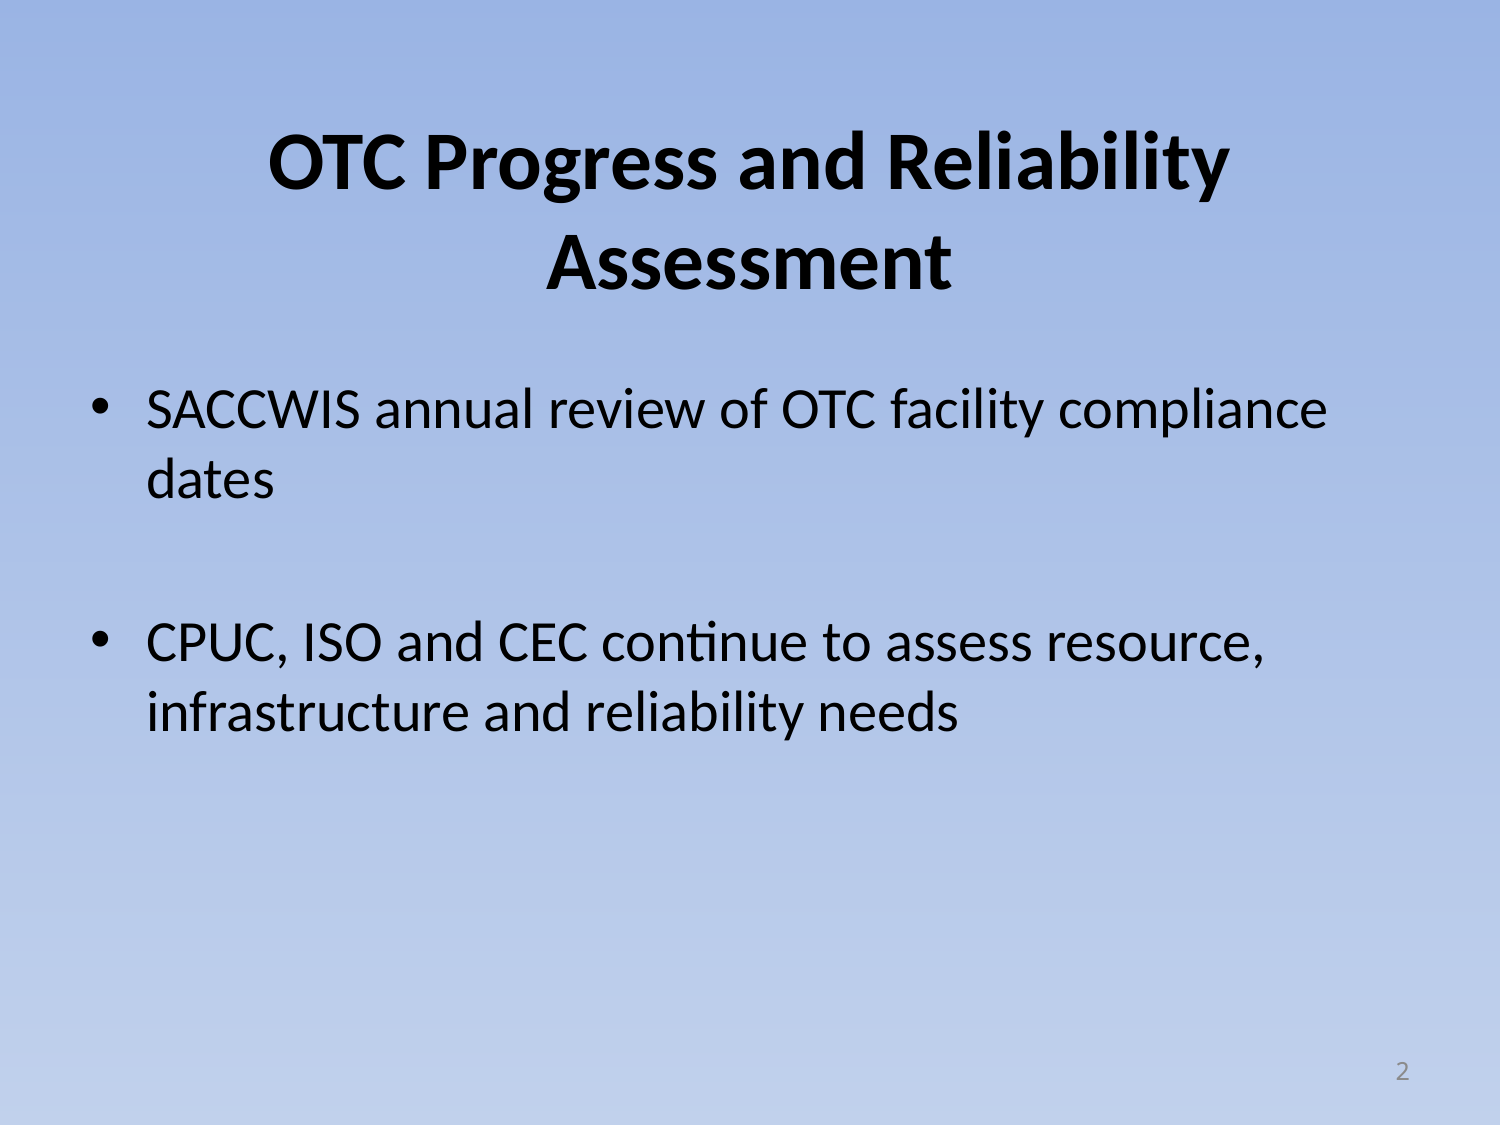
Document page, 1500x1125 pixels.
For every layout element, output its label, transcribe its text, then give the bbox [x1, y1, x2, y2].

title OTC Progress and Reliability Assessment [74, 112, 1426, 301]
list SACCWIS annual review of OTC facility compliance dates CPUC, ISO and CEC continue to assess resource, infrastructure and reliability needs [74, 362, 1426, 1106]
slide_number 2 [1074, 1042, 1425, 1103]
